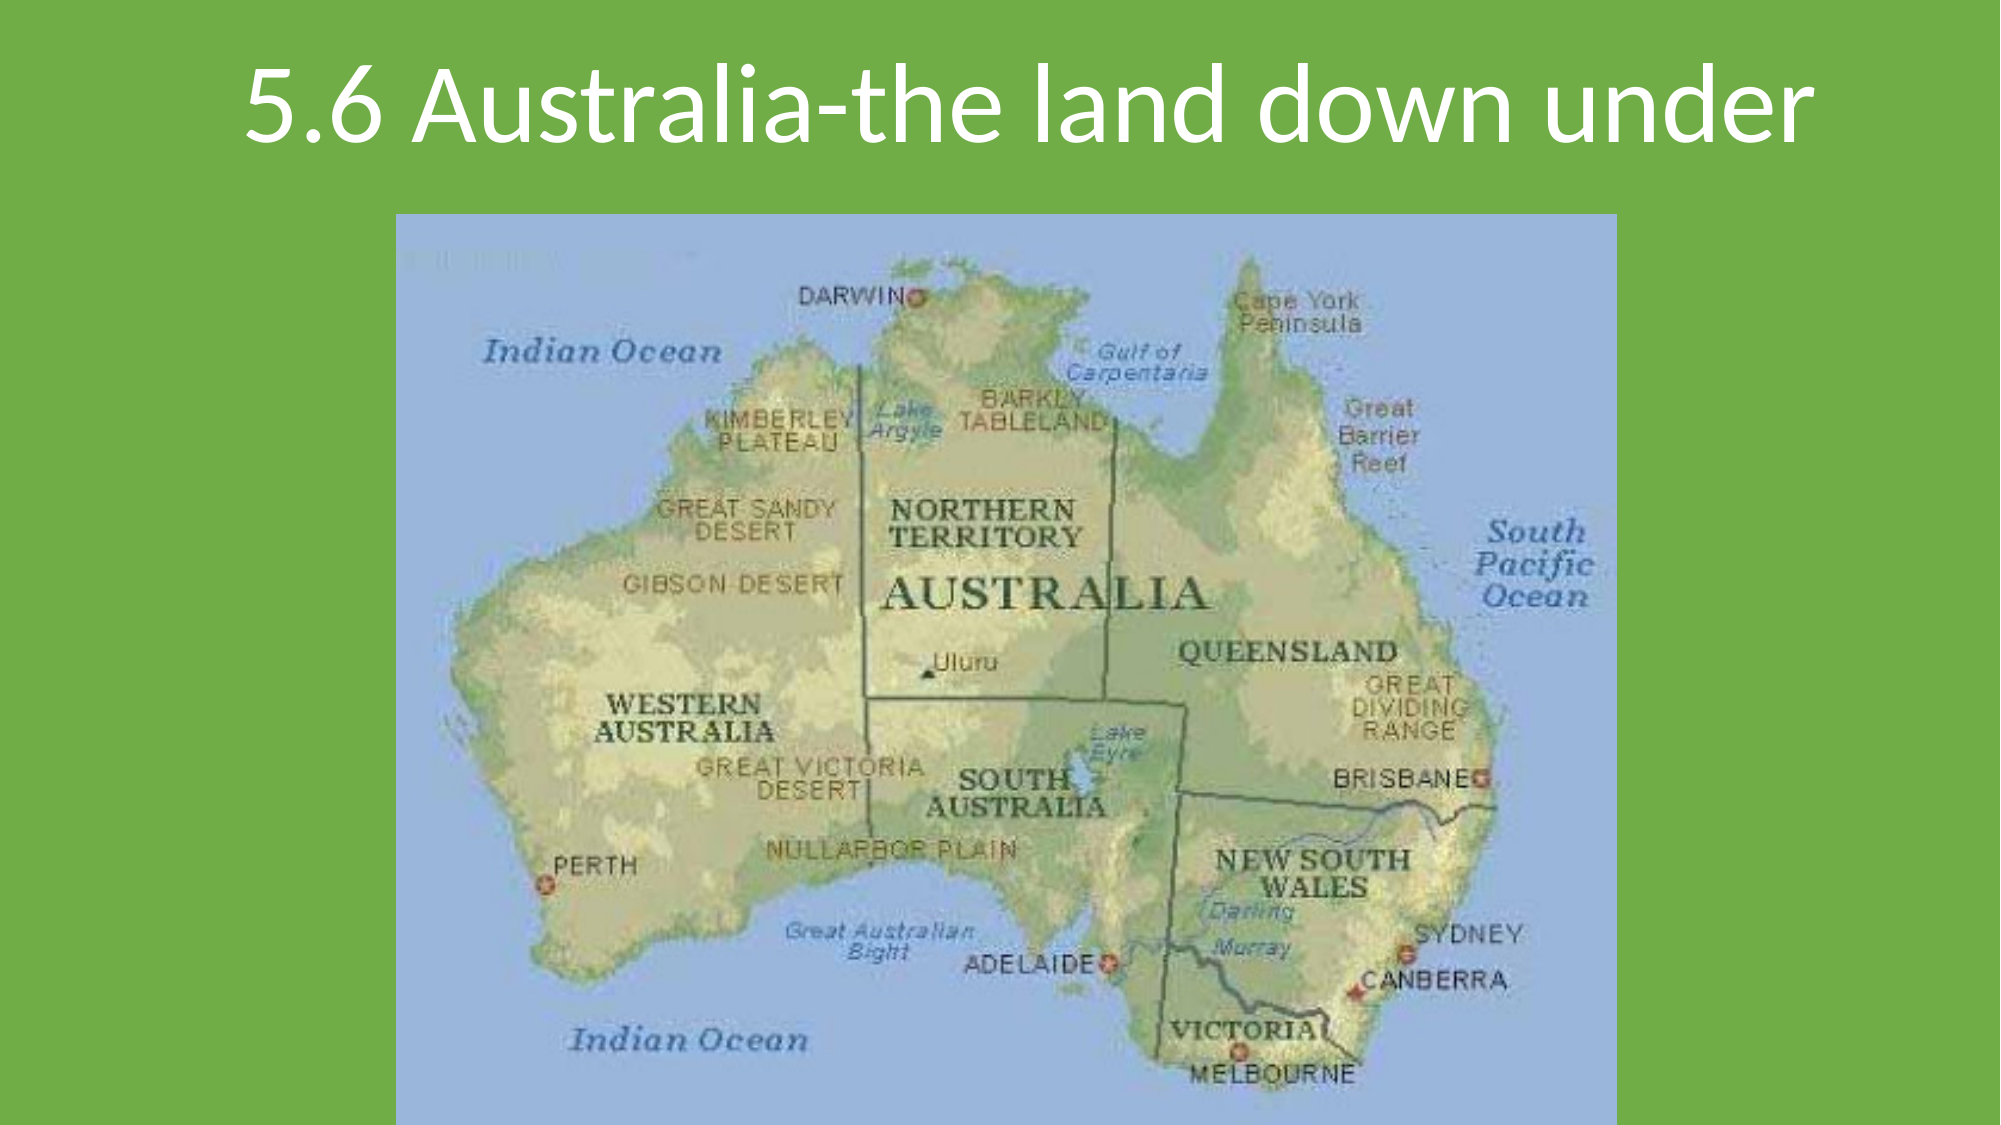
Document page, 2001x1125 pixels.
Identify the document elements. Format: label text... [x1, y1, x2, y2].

picture [396, 213, 1617, 1125]
title 5.6 Australia-the land down under [201, 0, 1859, 312]
